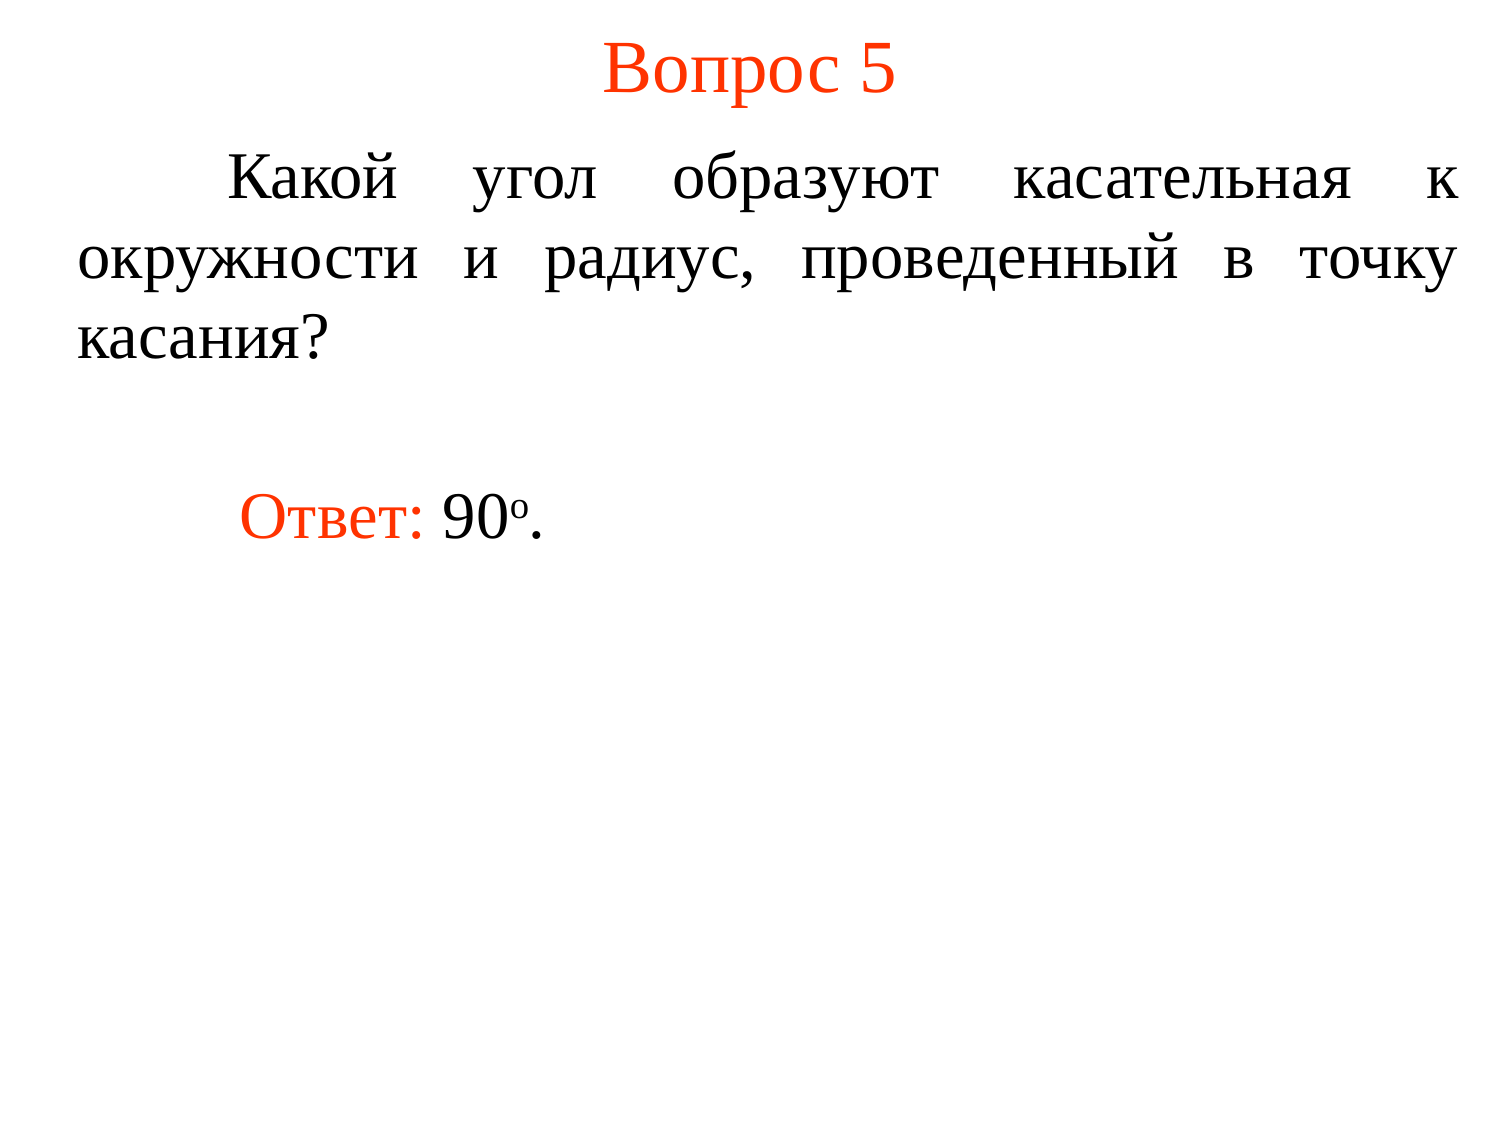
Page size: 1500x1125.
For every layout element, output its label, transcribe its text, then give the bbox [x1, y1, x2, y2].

title Вопрос 5 [112, 24, 1388, 100]
text_box Какой угол образуют касательная к окружности и радиус, проведенный в точку касания? [62, 124, 1475, 380]
text_box Ответ: 90о. [75, 464, 1450, 560]
